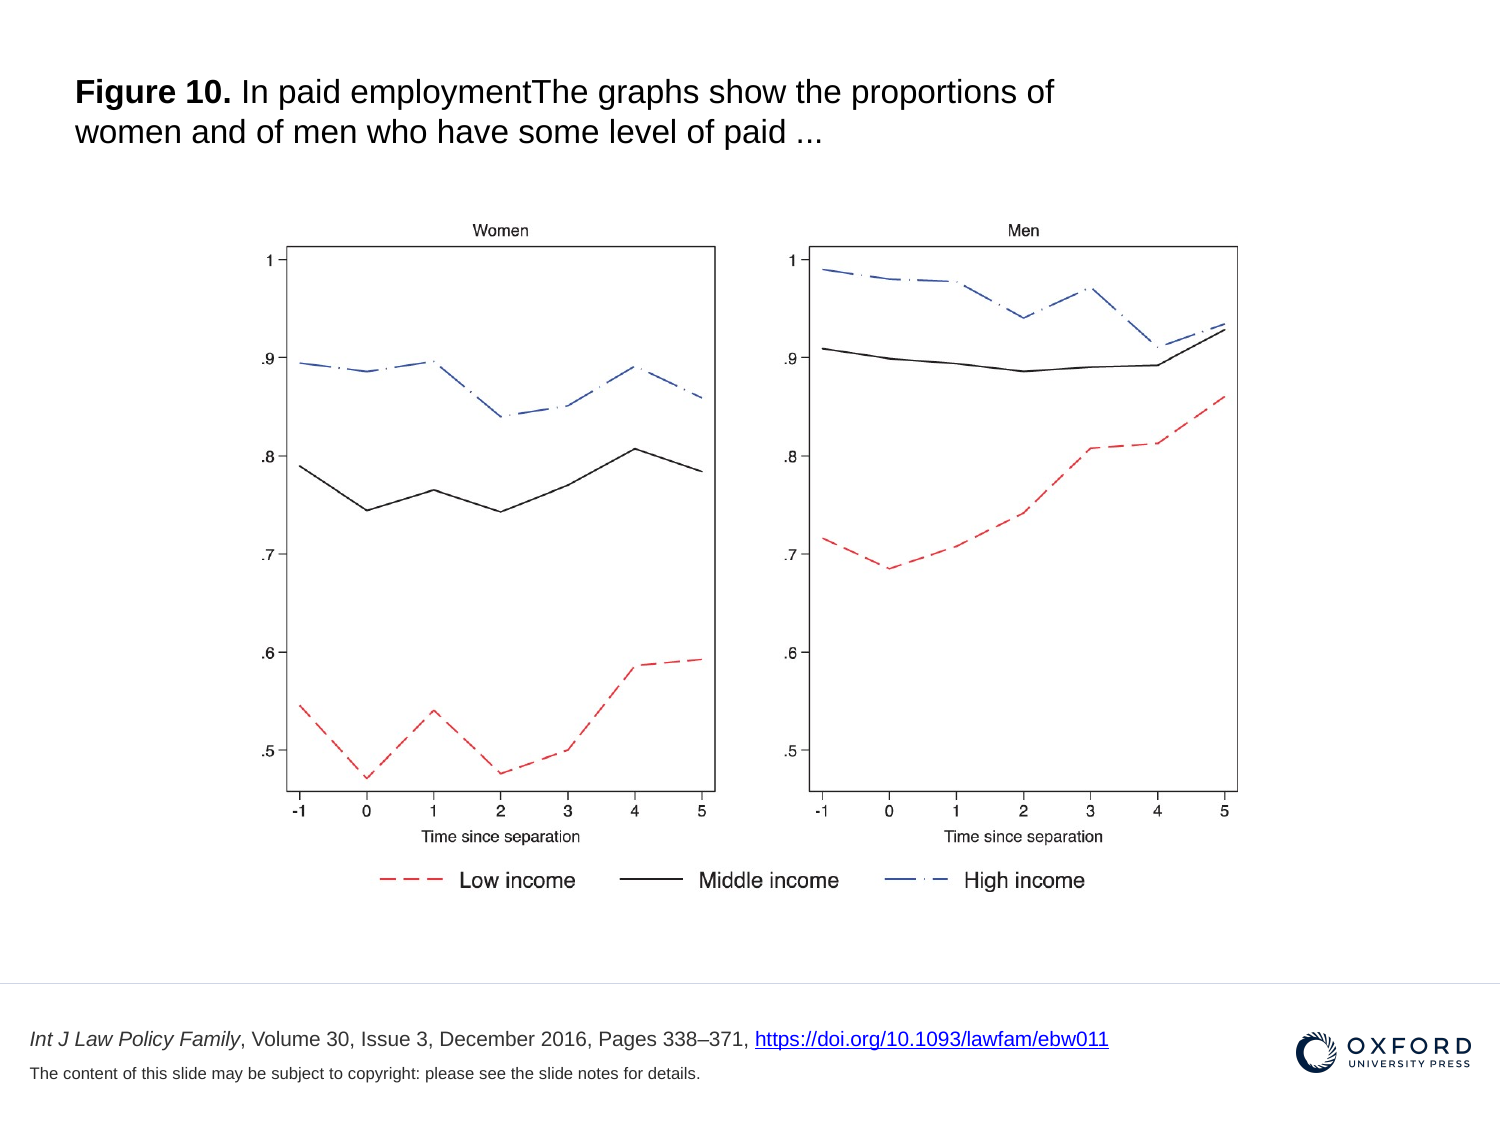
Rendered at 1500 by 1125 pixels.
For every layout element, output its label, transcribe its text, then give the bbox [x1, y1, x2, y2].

picture [1296, 1032, 1471, 1073]
title Figure 10. In paid employmentThe graphs show the proportions of women and of men who have some level of paid ... [75, 69, 1078, 171]
footer Int J Law Policy Family, Volume 30, Issue 3, December 2016, Pages 338–371, https://doi.org/10.1093/lawfam/ebw011 The content of this slide may be subject to copyright: please see the slide notes for details. [0, 983, 1260, 1125]
picture [262, 224, 1238, 892]
